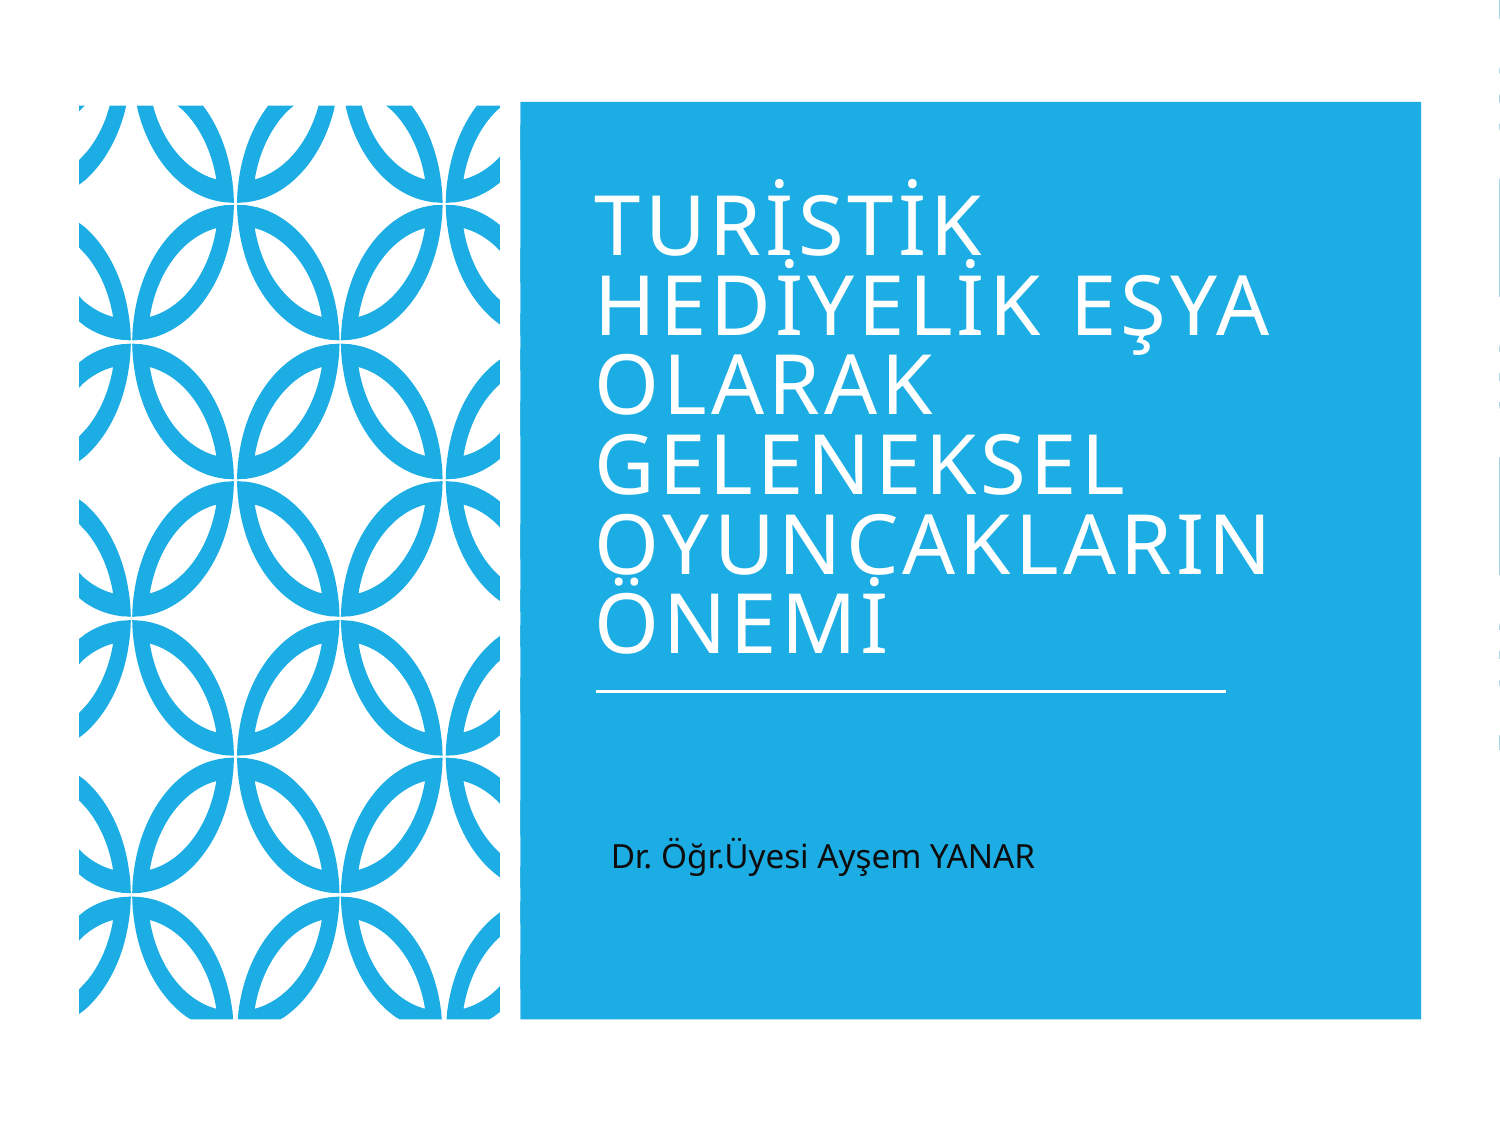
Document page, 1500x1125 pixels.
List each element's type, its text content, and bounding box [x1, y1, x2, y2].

text_box TURİSTİK HEDİYELİK EŞYA OLARAK GELENEKSEL OYUNCAKLARIN ÖNEMİ [579, 181, 1362, 678]
text_box [0, 0, 499, 1125]
text_box [522, 0, 1500, 1125]
text_box [522, 101, 1423, 1021]
text_box [77, 104, 499, 1021]
subtitle Dr. Öğr.Üyesi Ayşem YANAR [595, 735, 1212, 976]
text_box [499, 0, 522, 1125]
